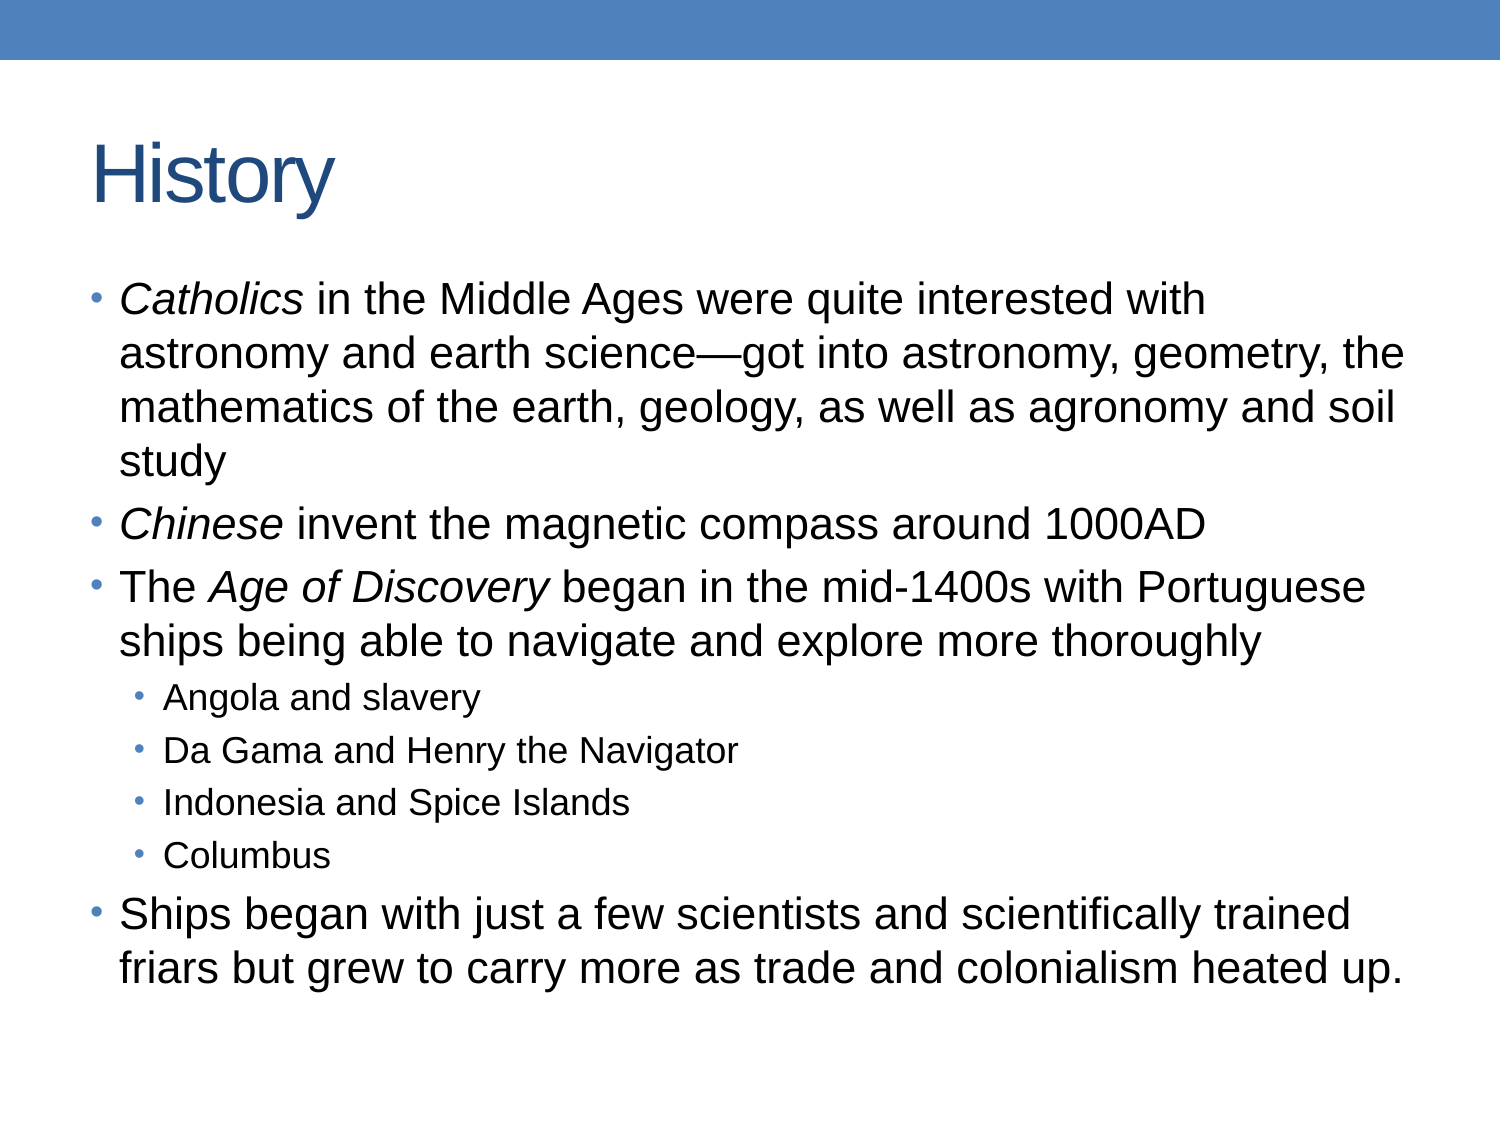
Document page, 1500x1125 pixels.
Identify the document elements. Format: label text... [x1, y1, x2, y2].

list Catholics in the Middle Ages were quite interested with astronomy and earth science—got into astronomy, geometry, the mathematics of the earth, geology, as well as agronomy and soil study Chinese invent the magnetic compass around 1000AD The Age of Discovery began in the mid-1400s with Portuguese ships being able to navigate and explore more thoroughly Angola and slavery Da Gama and Henry the Navigator Indonesia and Spice Islands Columbus Ships began with just a few scientists and scientifically trained friars but grew to carry more as trade and colonialism heated up. [75, 262, 1425, 1063]
title History [75, 87, 1425, 250]
